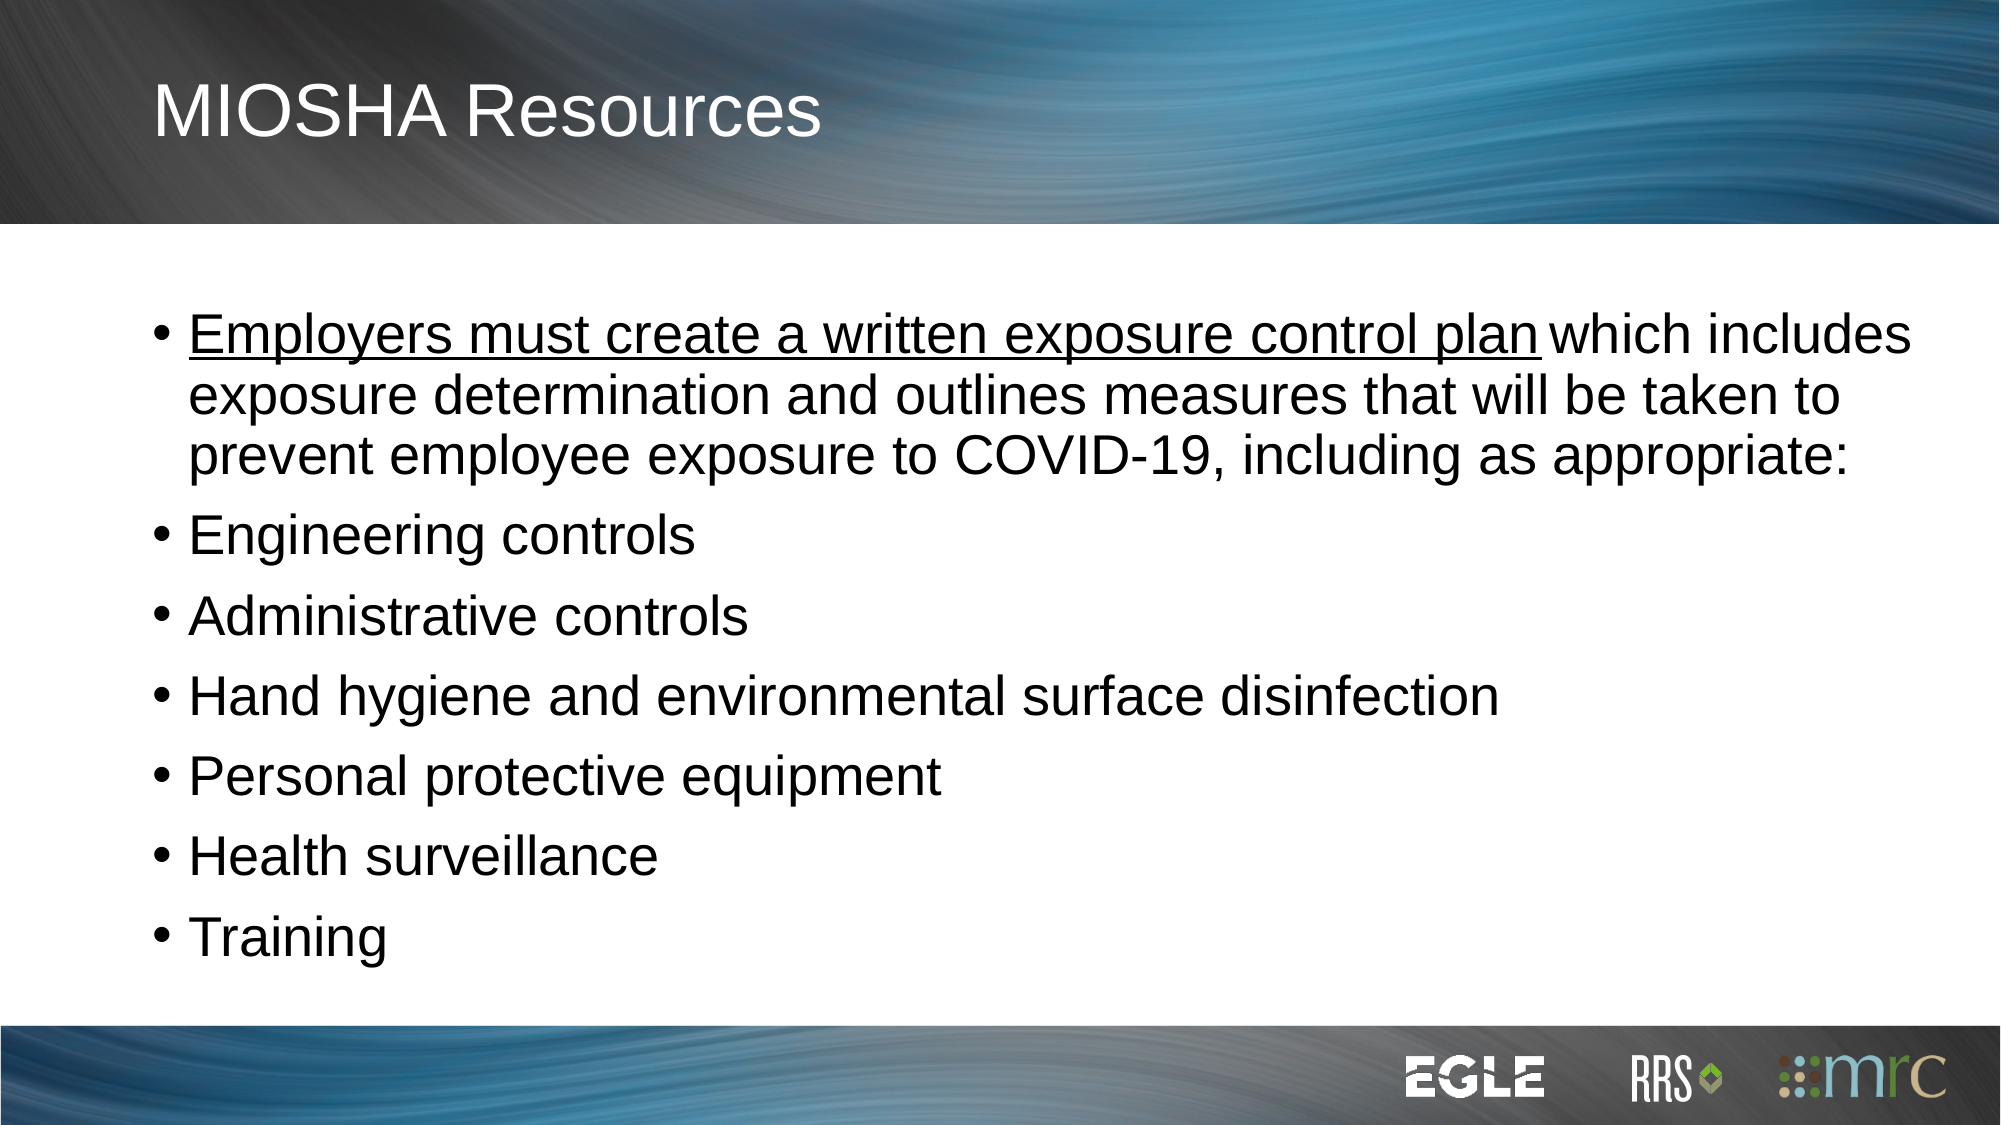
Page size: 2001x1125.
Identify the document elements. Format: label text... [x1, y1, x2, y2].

picture [0, 0, 1999, 224]
picture [2, 1026, 2000, 1125]
title MIOSHA Resources [137, 41, 1606, 183]
list Employers must create a written exposure control plan which includes exposure determination and outlines measures that will be taken to prevent employee exposure to COVID-19, including as appropriate: Engineering controls Administrative controls Hand hygiene and environmental surface disinfection Personal protective equipment Health surveillance Training [137, 298, 1946, 1014]
